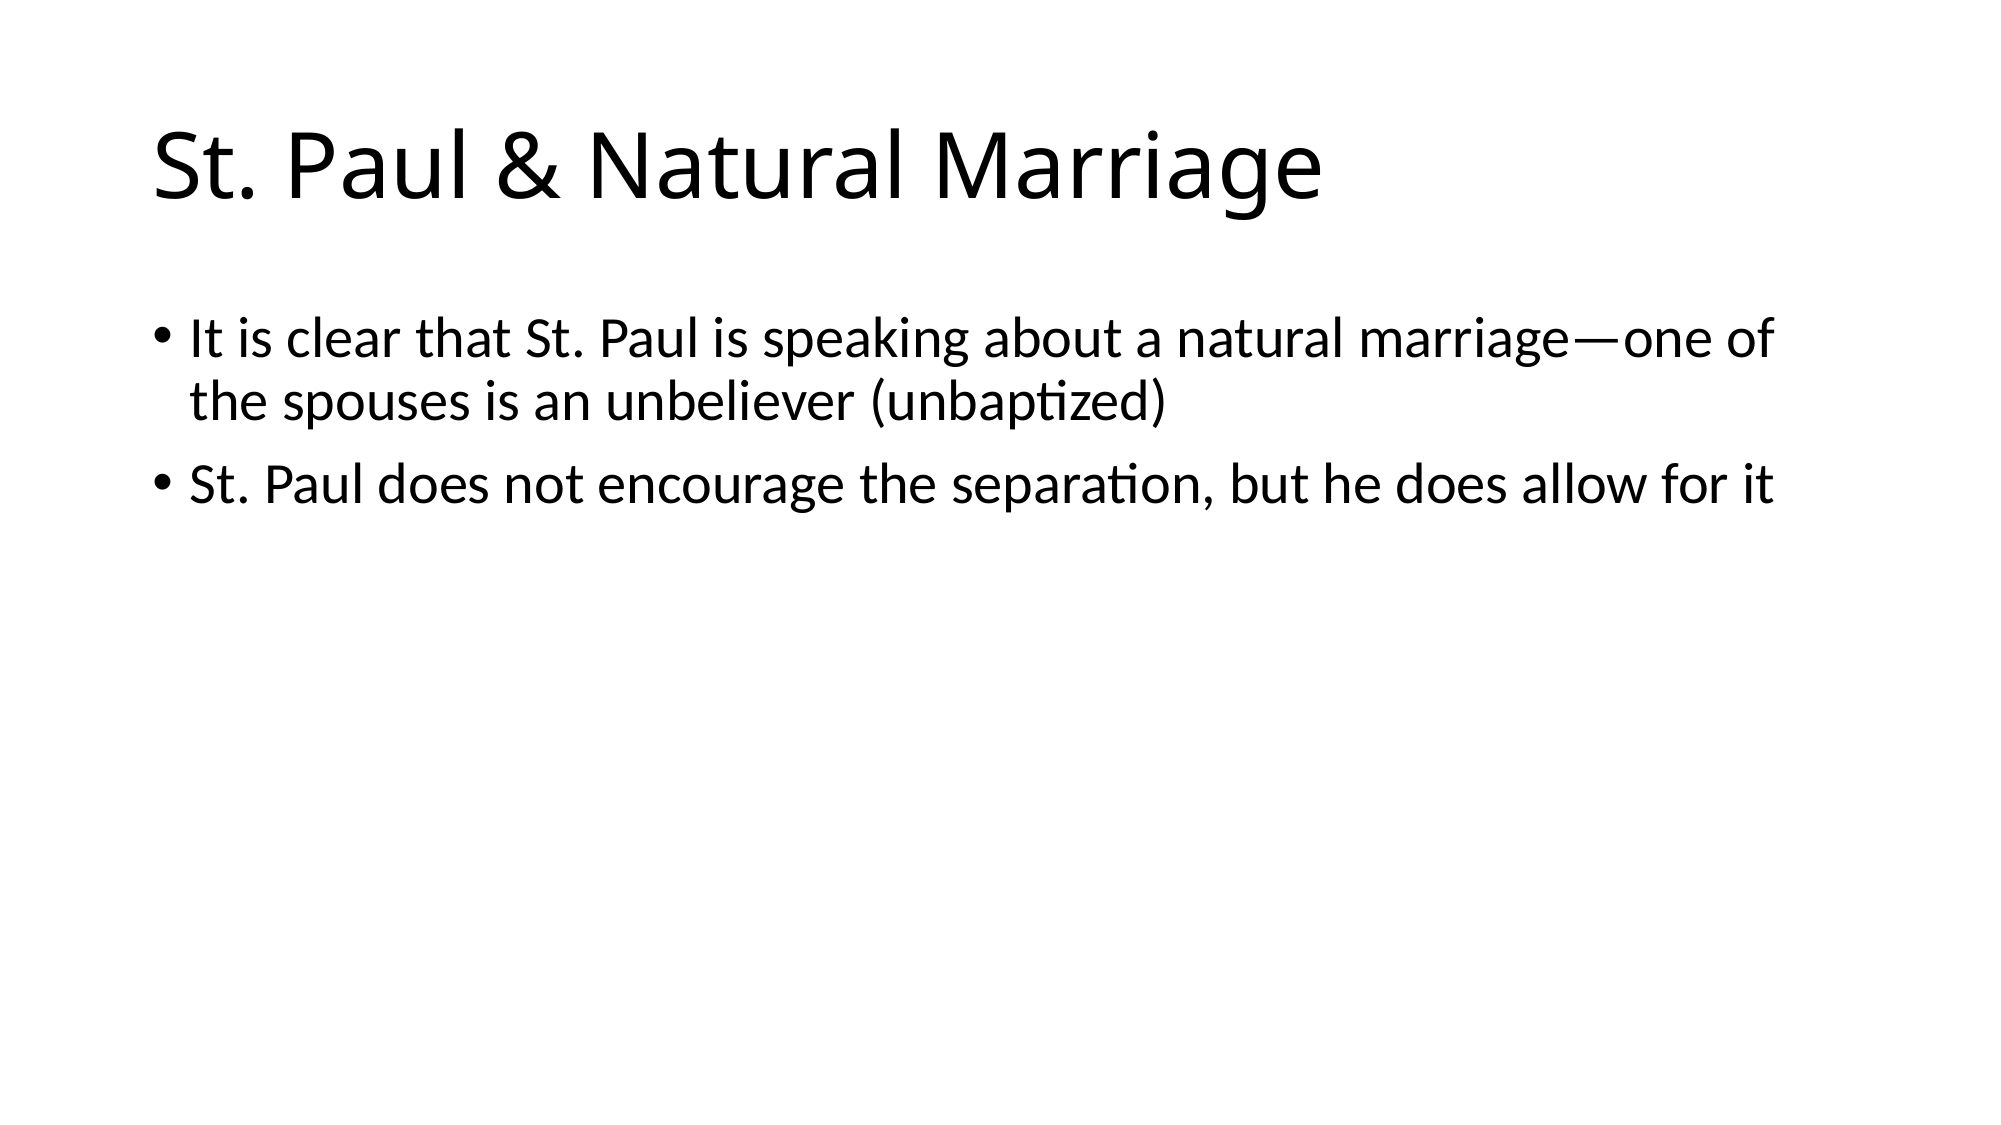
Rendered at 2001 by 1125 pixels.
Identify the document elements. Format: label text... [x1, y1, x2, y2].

title St. Paul & Natural Marriage [137, 59, 1863, 278]
list It is clear that St. Paul is speaking about a natural marriage—one of the spouses is an unbeliever (unbaptized) St. Paul does not encourage the separation, but he does allow for it [137, 299, 1863, 1014]
